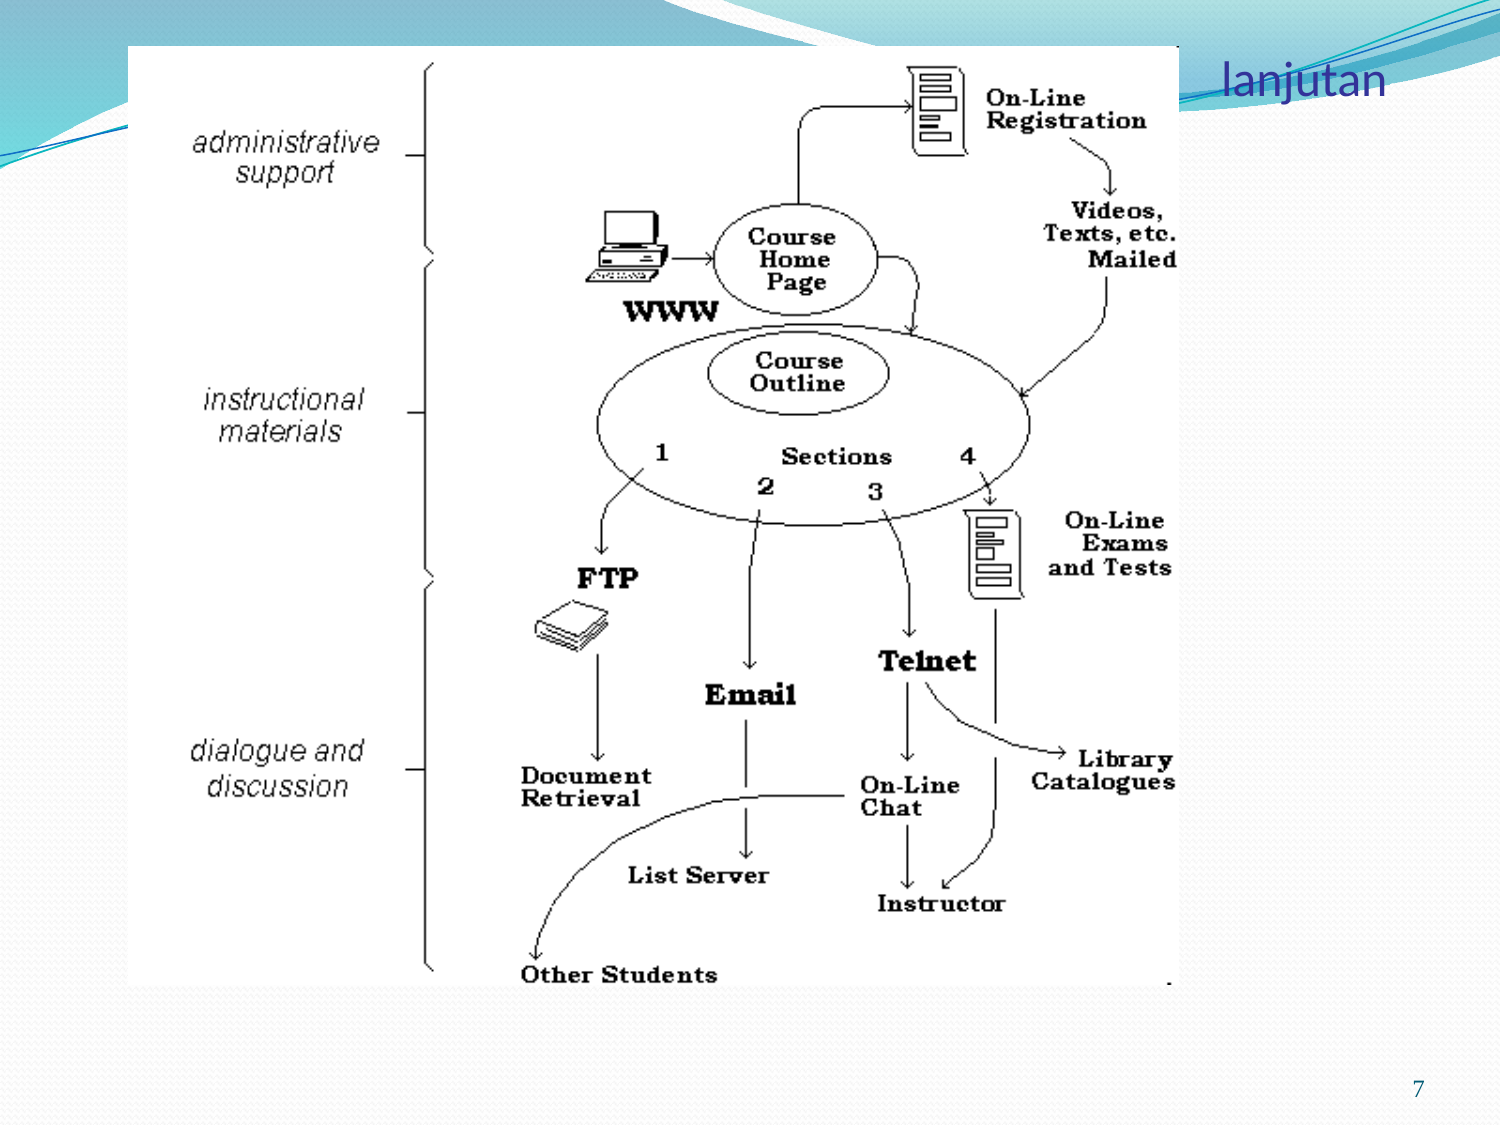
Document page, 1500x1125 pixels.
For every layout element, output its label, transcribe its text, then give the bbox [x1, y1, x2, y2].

slide_number 7 [1299, 1042, 1425, 1103]
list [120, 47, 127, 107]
picture [127, 46, 1179, 985]
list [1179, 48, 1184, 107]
title lanjutan [112, 31, 1388, 107]
